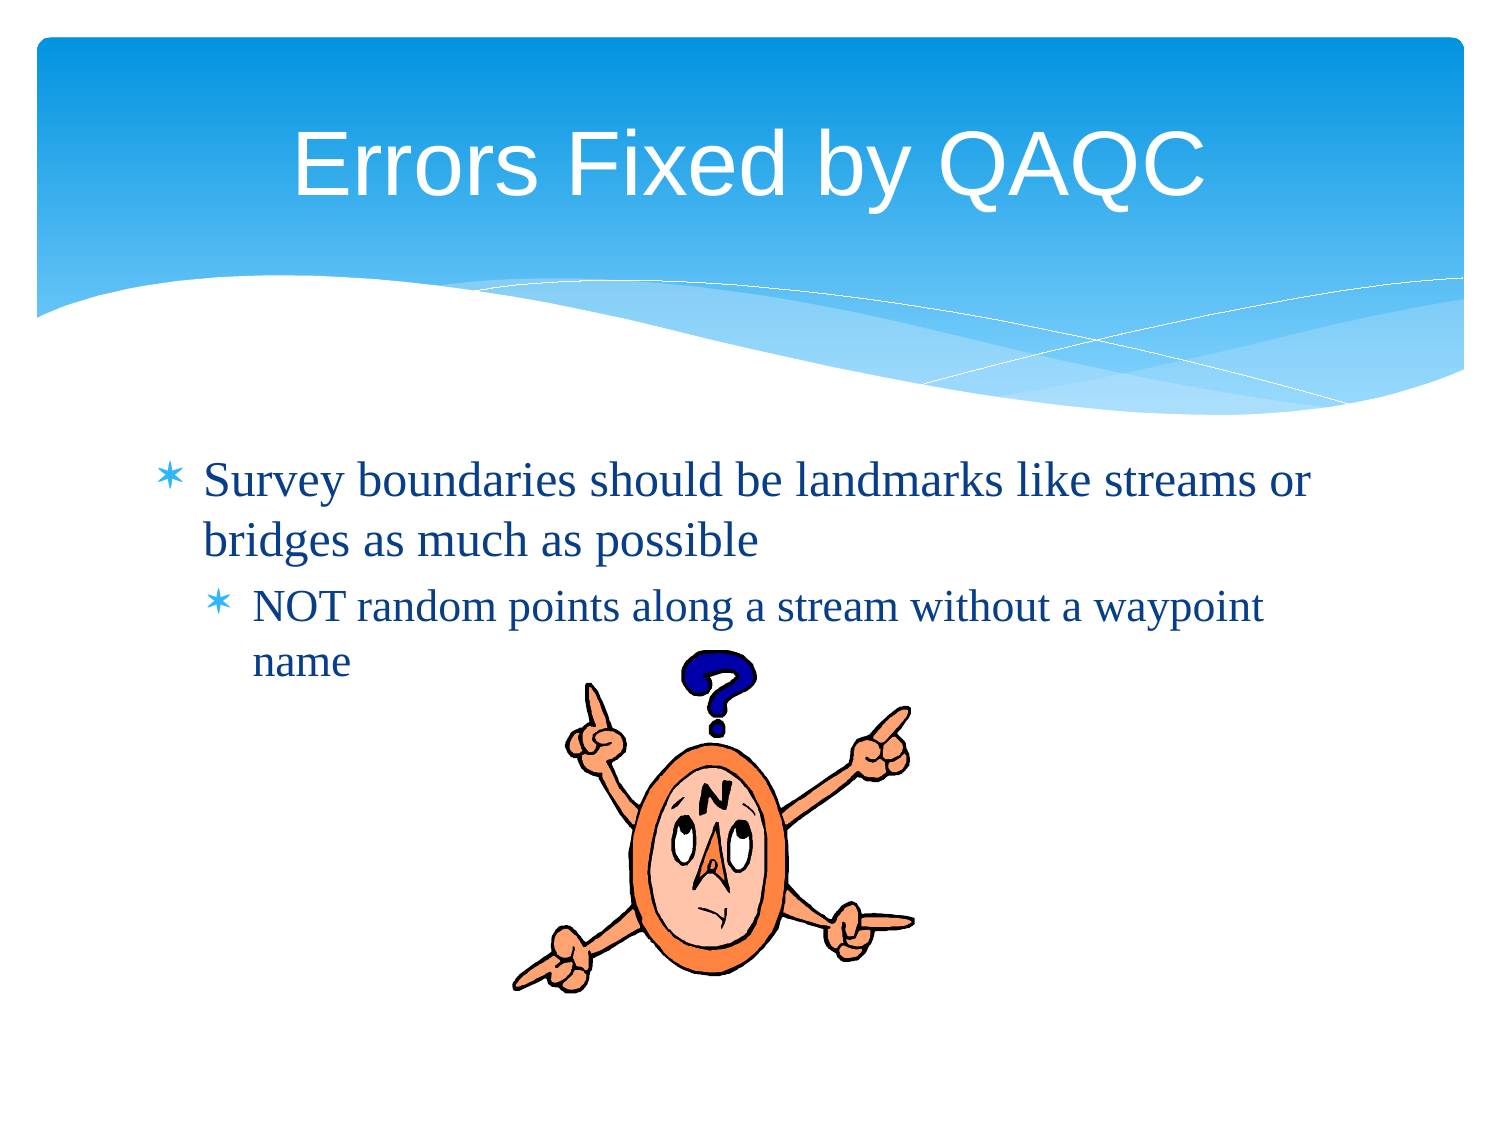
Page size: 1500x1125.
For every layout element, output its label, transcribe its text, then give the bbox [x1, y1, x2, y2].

title Errors Fixed by QAQC [75, 55, 1425, 261]
list Survey boundaries should be landmarks like streams or bridges as much as possible NOT random points along a stream without a waypoint name [143, 438, 1359, 1005]
picture [512, 649, 915, 994]
